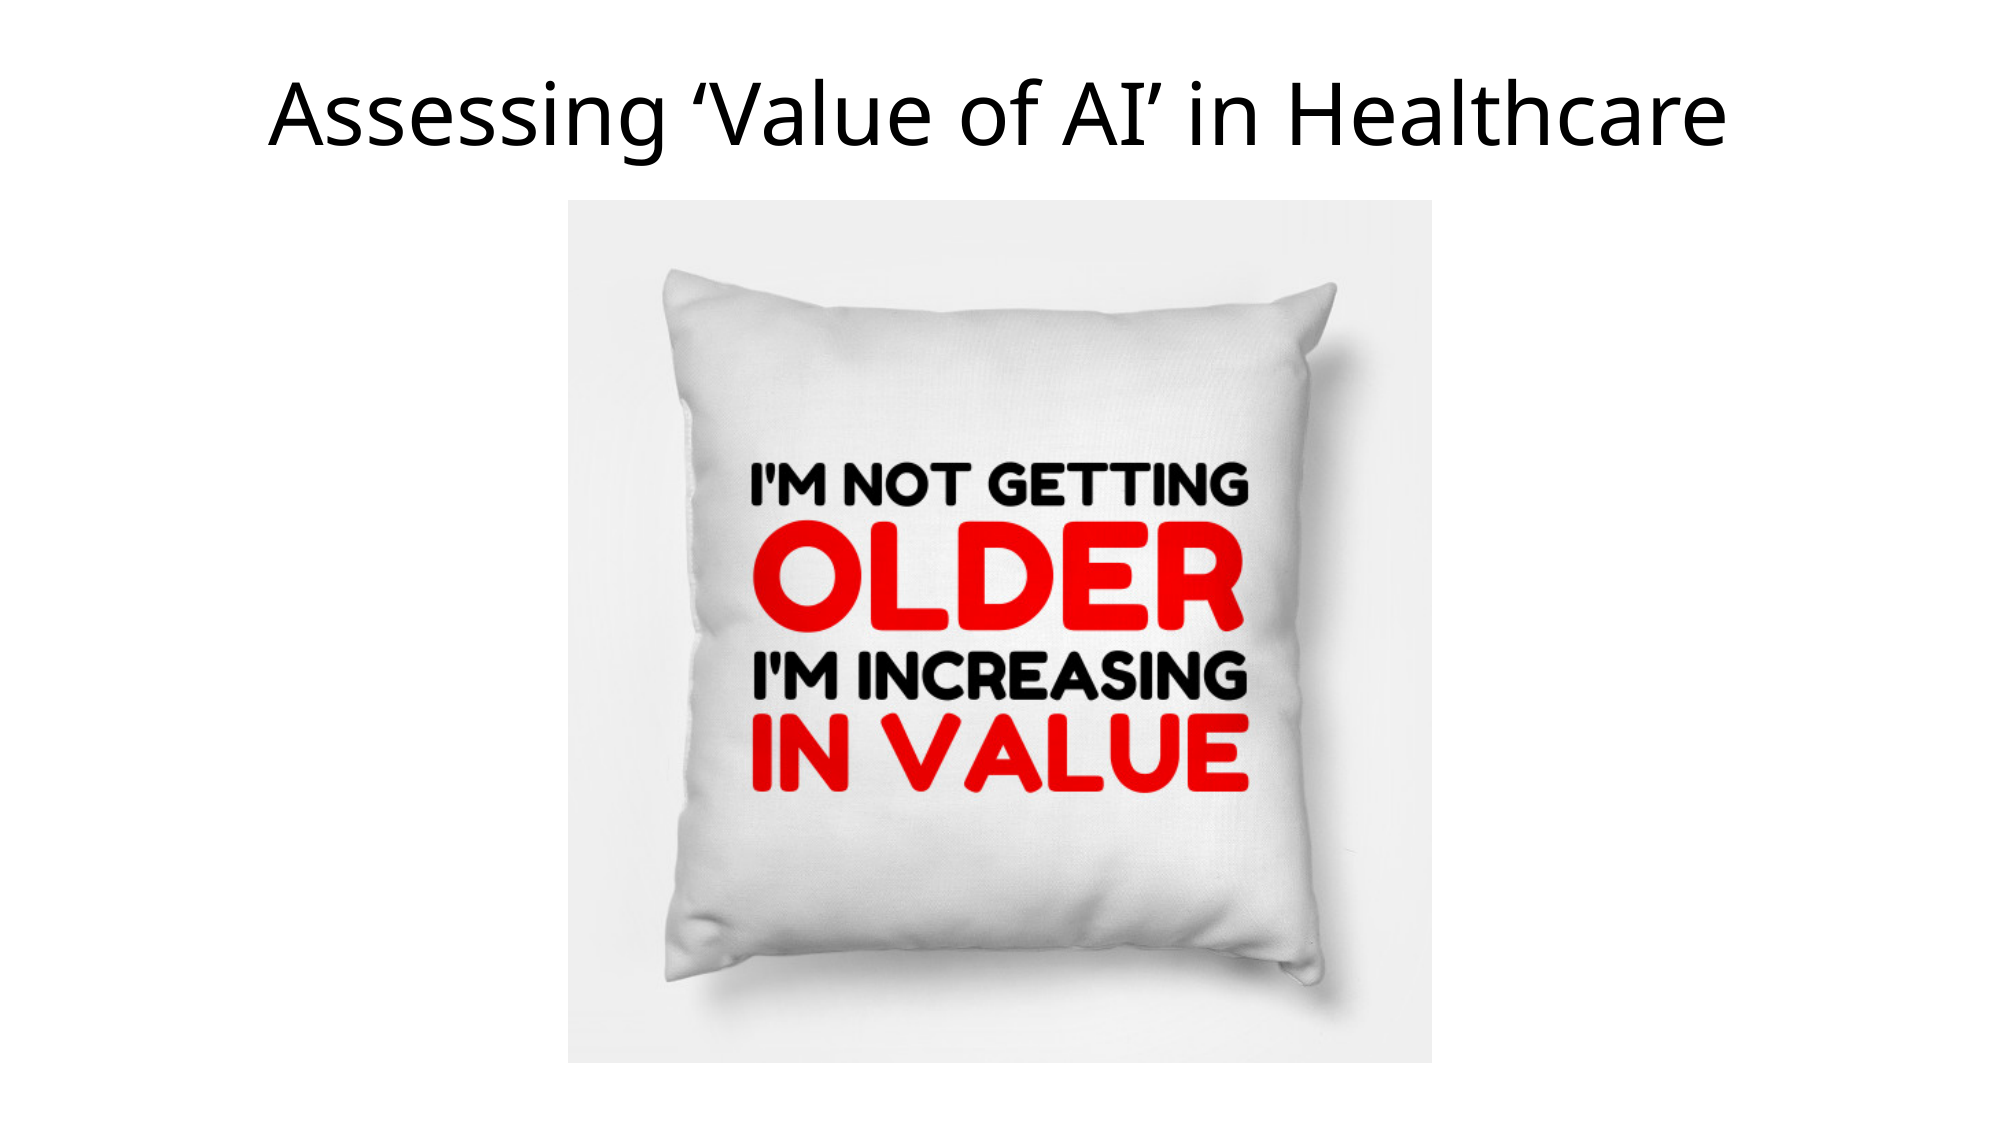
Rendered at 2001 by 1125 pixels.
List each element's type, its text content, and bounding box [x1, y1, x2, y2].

title Assessing ‘Value of AI’ in Healthcare [249, 62, 1750, 173]
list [568, 200, 1432, 1063]
